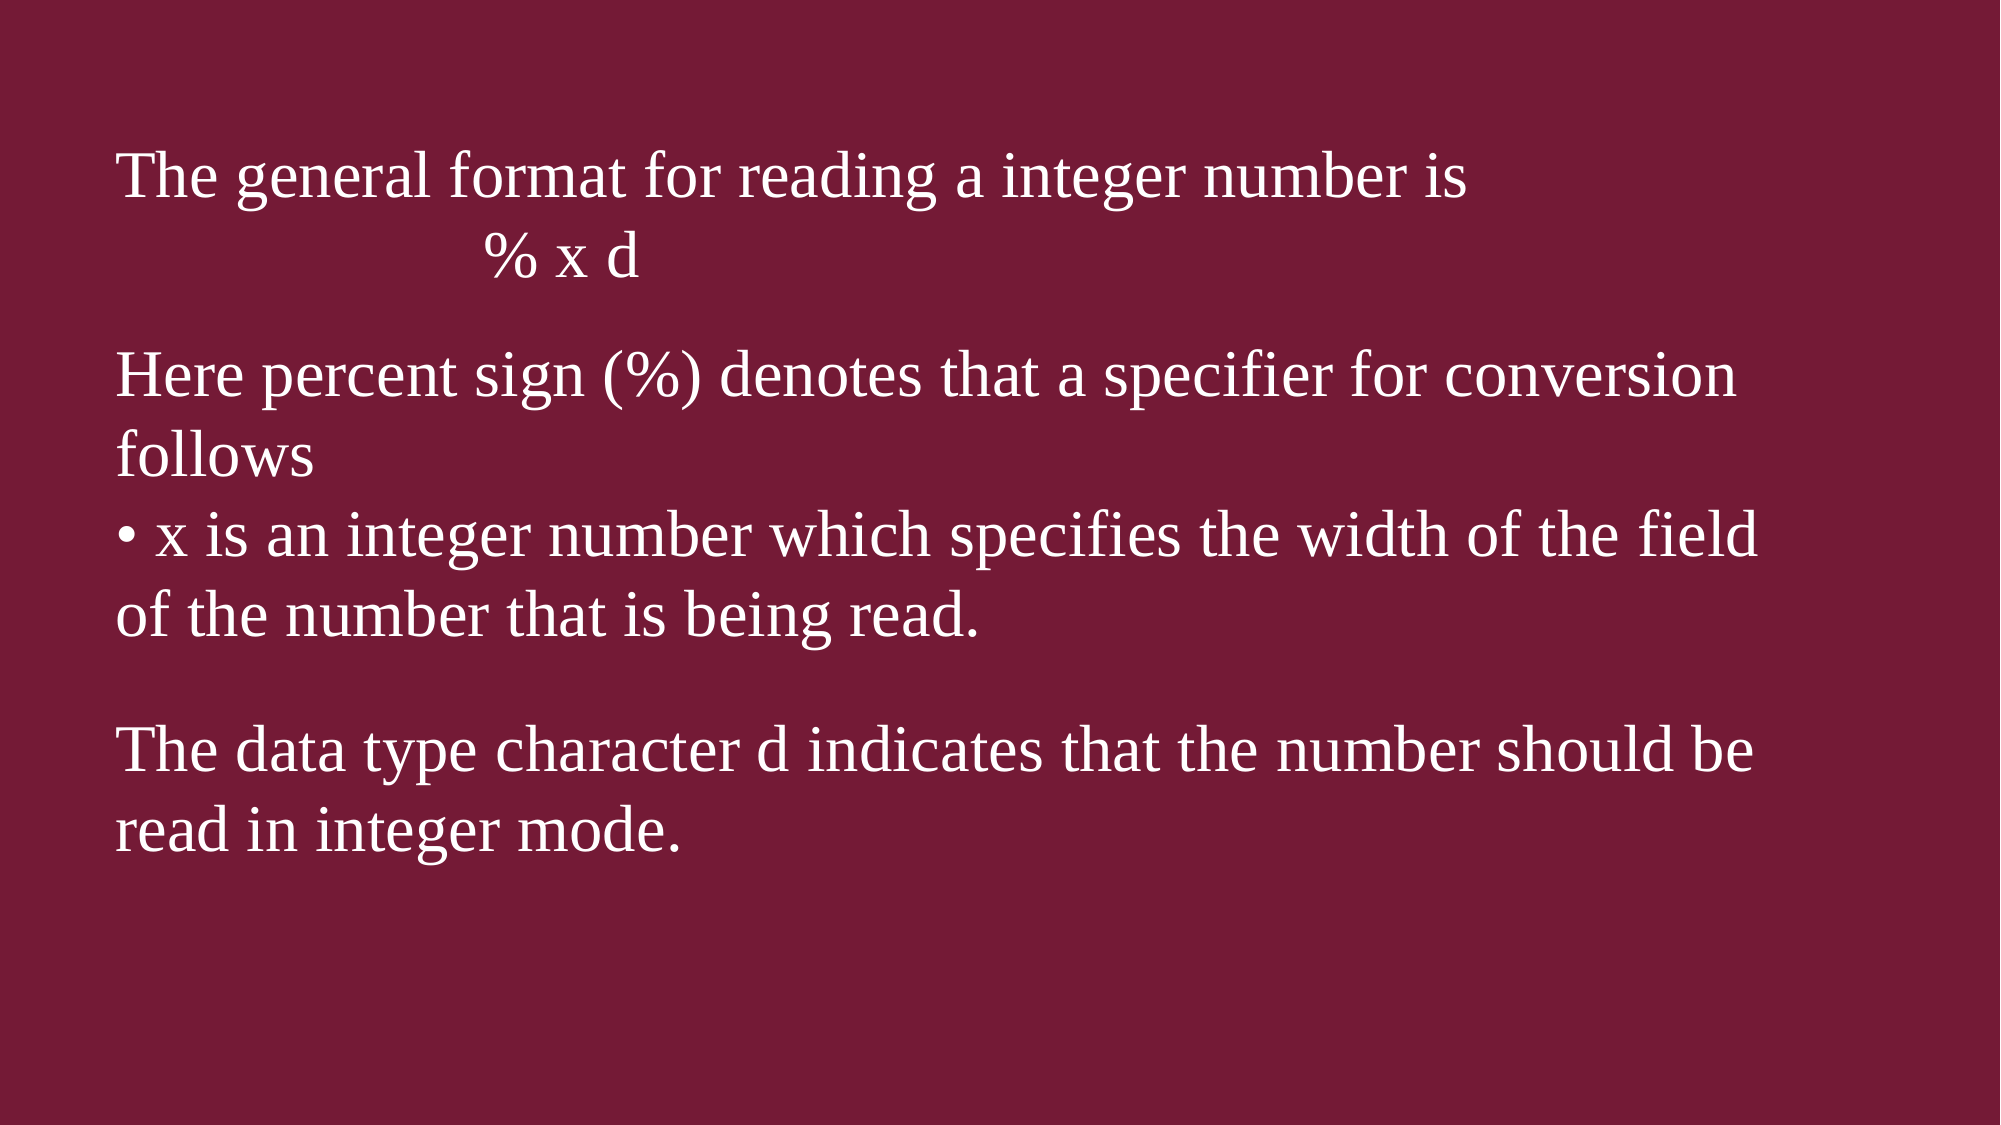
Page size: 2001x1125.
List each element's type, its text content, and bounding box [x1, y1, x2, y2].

text_box The general format for reading a integer number is % x d [100, 123, 1839, 298]
text_box The data type character d indicates that the number should be read in integer mode. [100, 697, 1839, 873]
text_box Here percent sign (%) denotes that a specifier for conversion follows • x is an integer number which specifies the width of the field of the number that is being read. [100, 322, 1839, 658]
